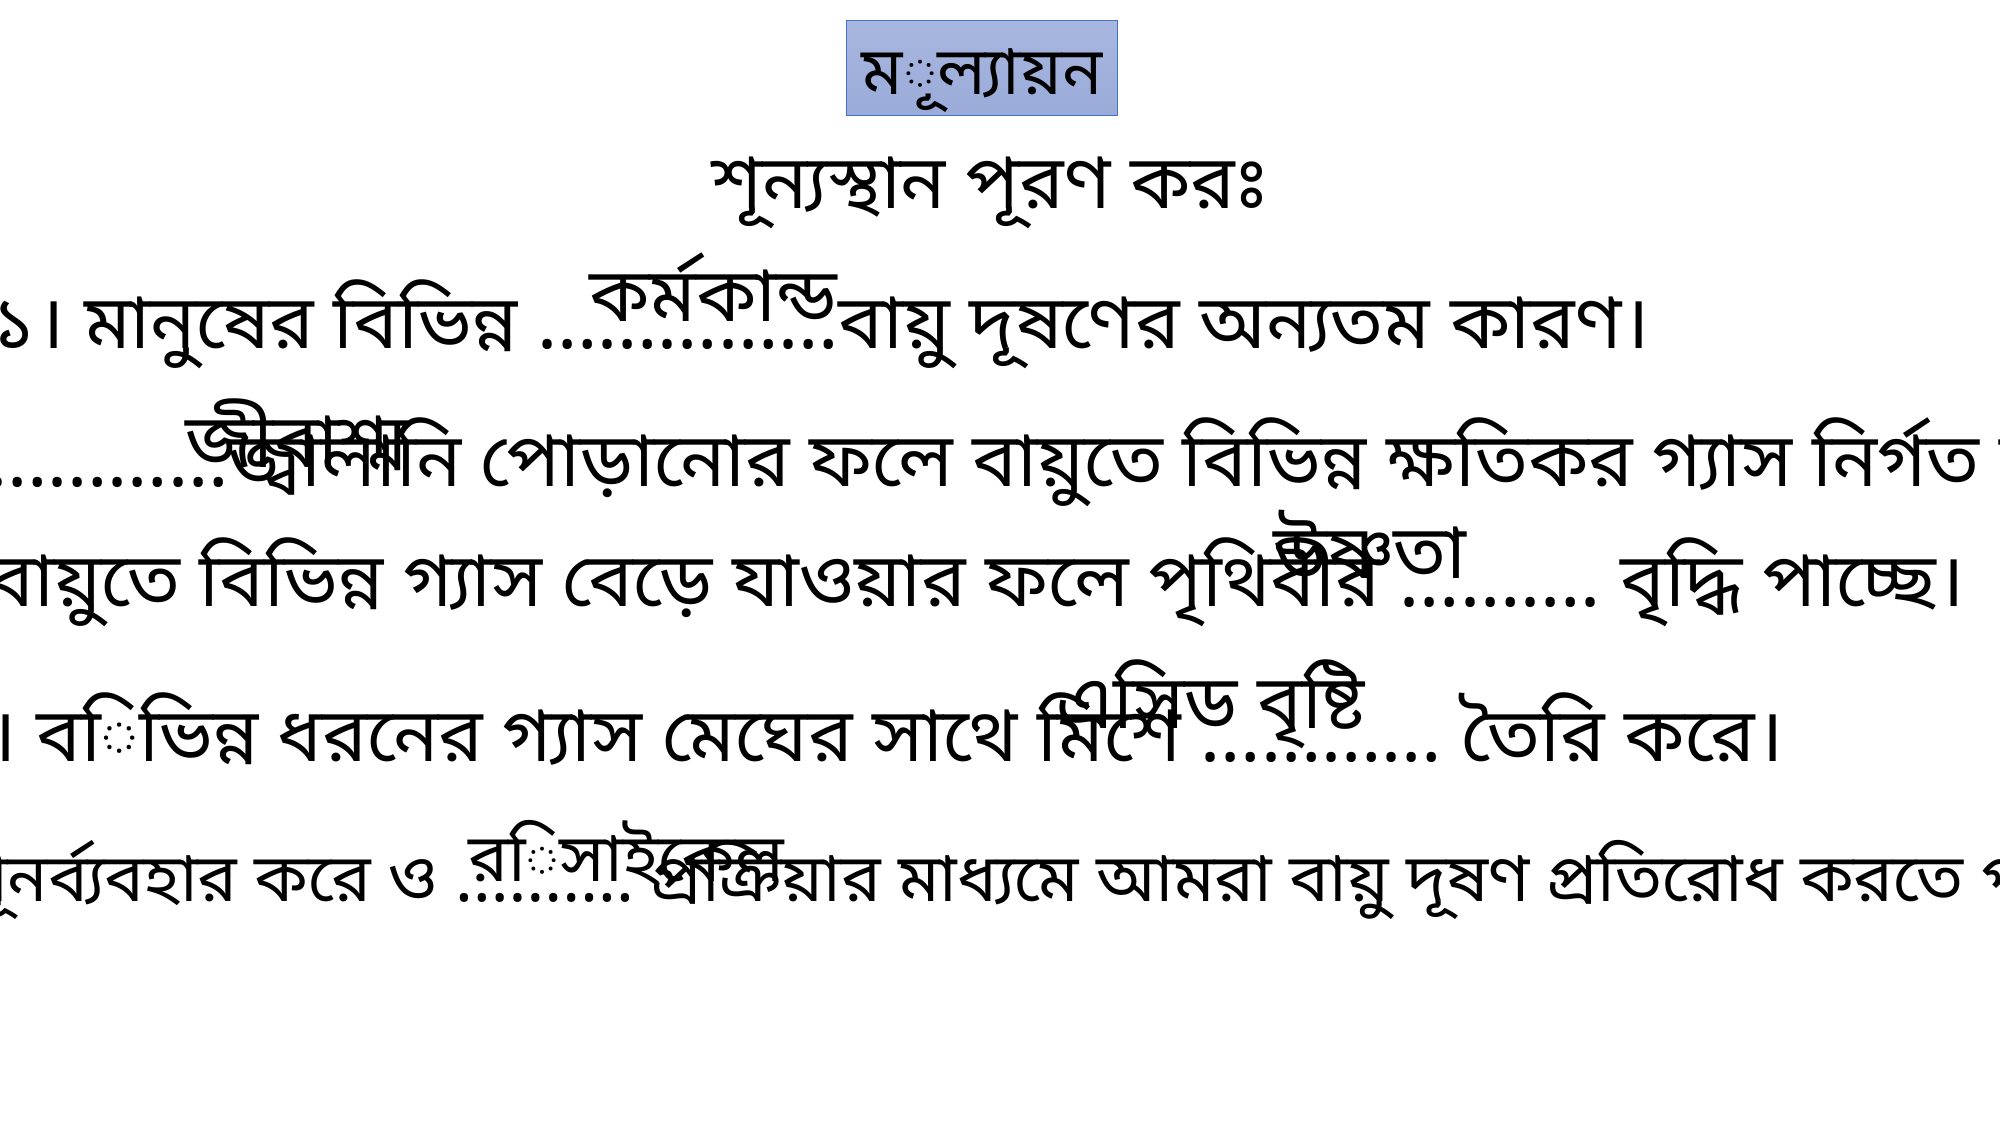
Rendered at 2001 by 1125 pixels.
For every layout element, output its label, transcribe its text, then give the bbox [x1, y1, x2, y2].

text_box জীবাশ্ম [170, 385, 423, 491]
text_box উষ্ণতা [1258, 496, 1482, 601]
text_box রিসাইকেল [453, 807, 799, 903]
text_box শূন্যস্থান পূরণ করঃ [697, 125, 1303, 231]
text_box ১। মানুষের বিভিন্ন ……………বায়ু দূষণের অন্যতম কারণ। [0, 265, 1685, 371]
text_box এসিড বৃষ্টি [1041, 645, 1380, 751]
text_box ৪। বিভিন্ন ধরনের গ্যাস মেঘের সাথে মিশে ………… তৈরি করে। [0, 678, 1819, 784]
text_box ২। …………জ্বালানি পোড়ানোর ফলে বায়ুতে বিভিন্ন ক্ষতিকর গ্যাস নির্গত হয়। [0, 404, 2000, 510]
text_box ৫। পূনর্ব্যবহার করে ও ………. প্রক্রিয়ার মাধ্যমে আমরা বায়ু দূষণ প্রতিরোধ করতে পারি। [0, 826, 2000, 922]
text_box কর্মকান্ড [574, 238, 872, 344]
text_box মূল্যায়ন [846, 20, 1118, 116]
text_box ৩। বায়ুতে বিভিন্ন গ্যাস বেড়ে যাওয়ার ফলে পৃথিবীর ………. বৃদ্ধি পাচ্ছে। [0, 524, 2000, 629]
